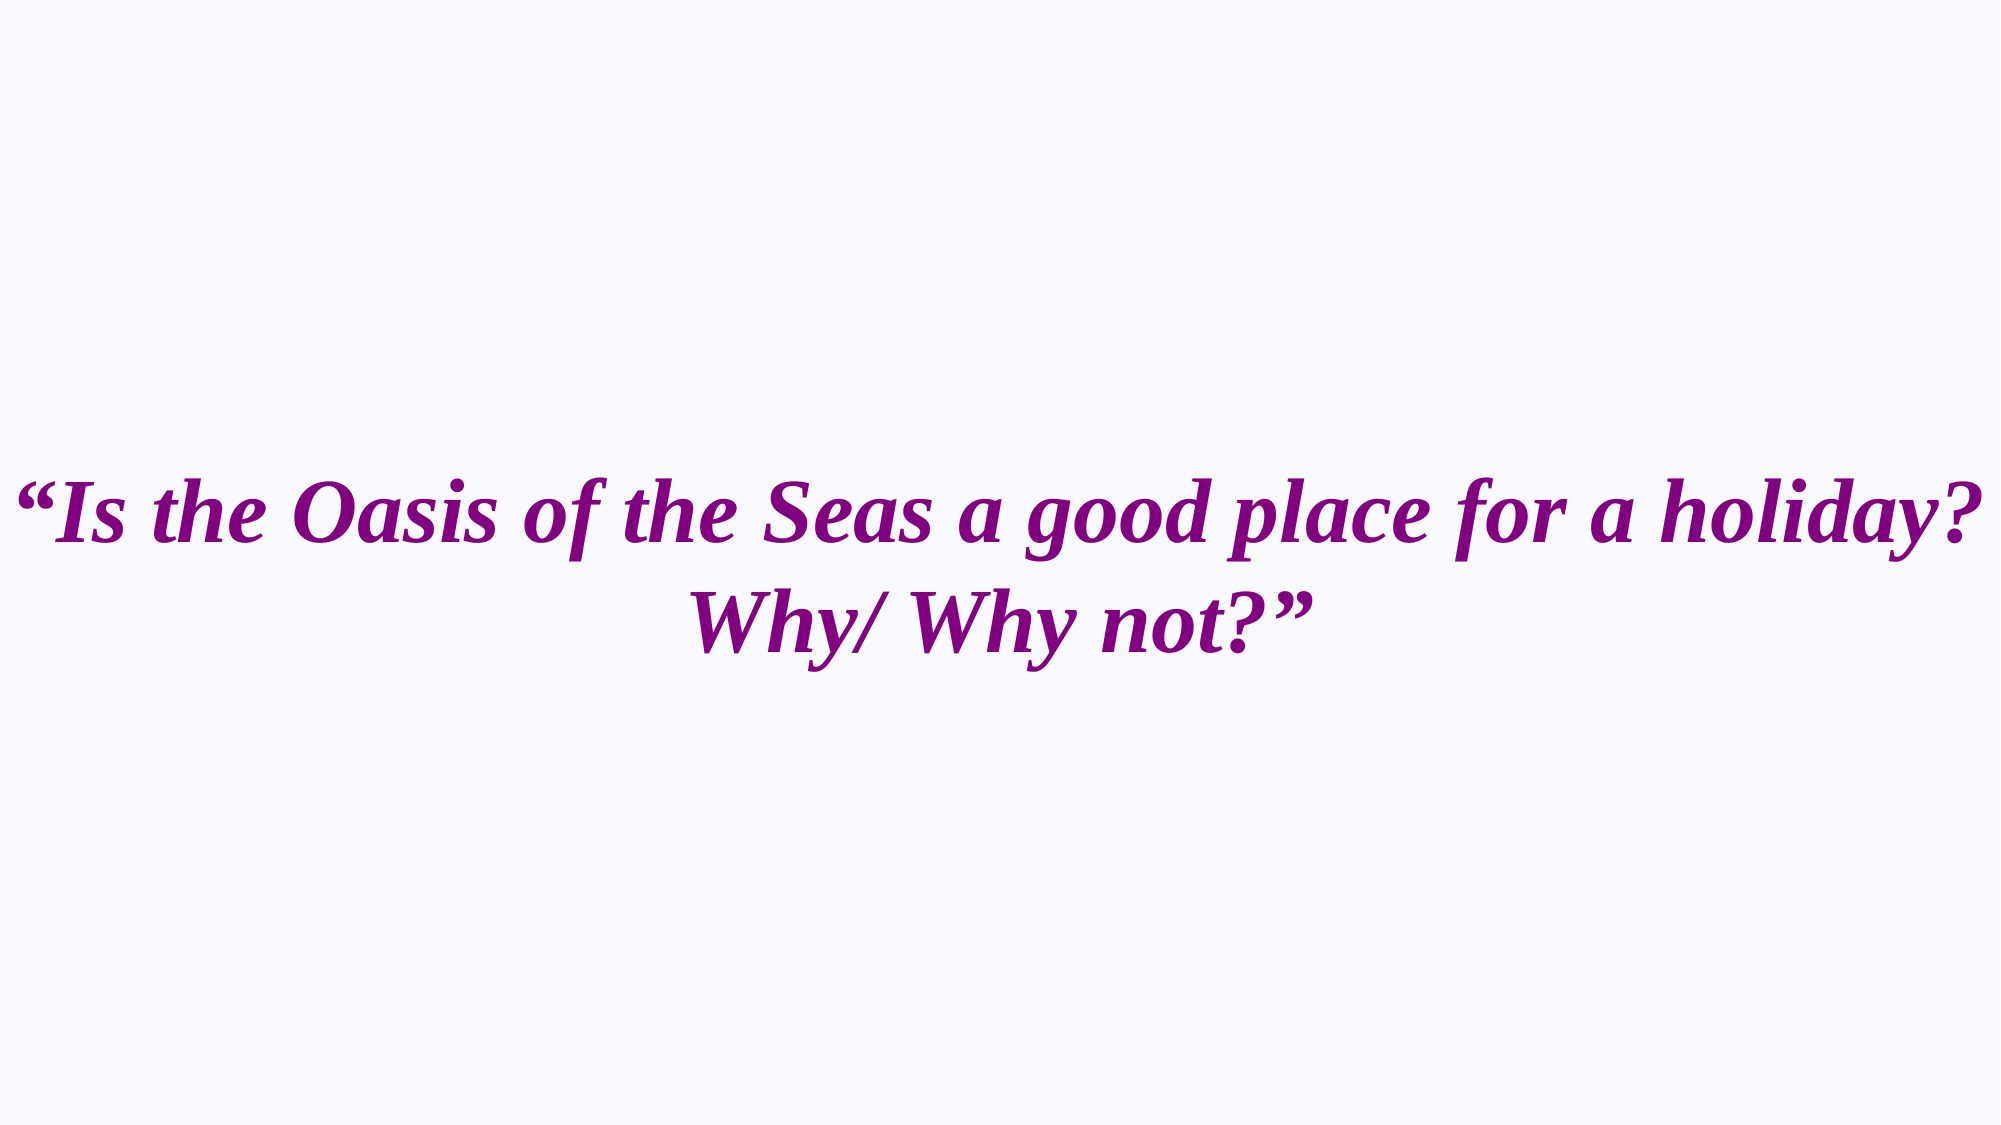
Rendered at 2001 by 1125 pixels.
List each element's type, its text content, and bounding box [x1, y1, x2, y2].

text_box “Is the Oasis of the Seas a good place for a holiday? Why/ Why not?” [0, 443, 2000, 679]
